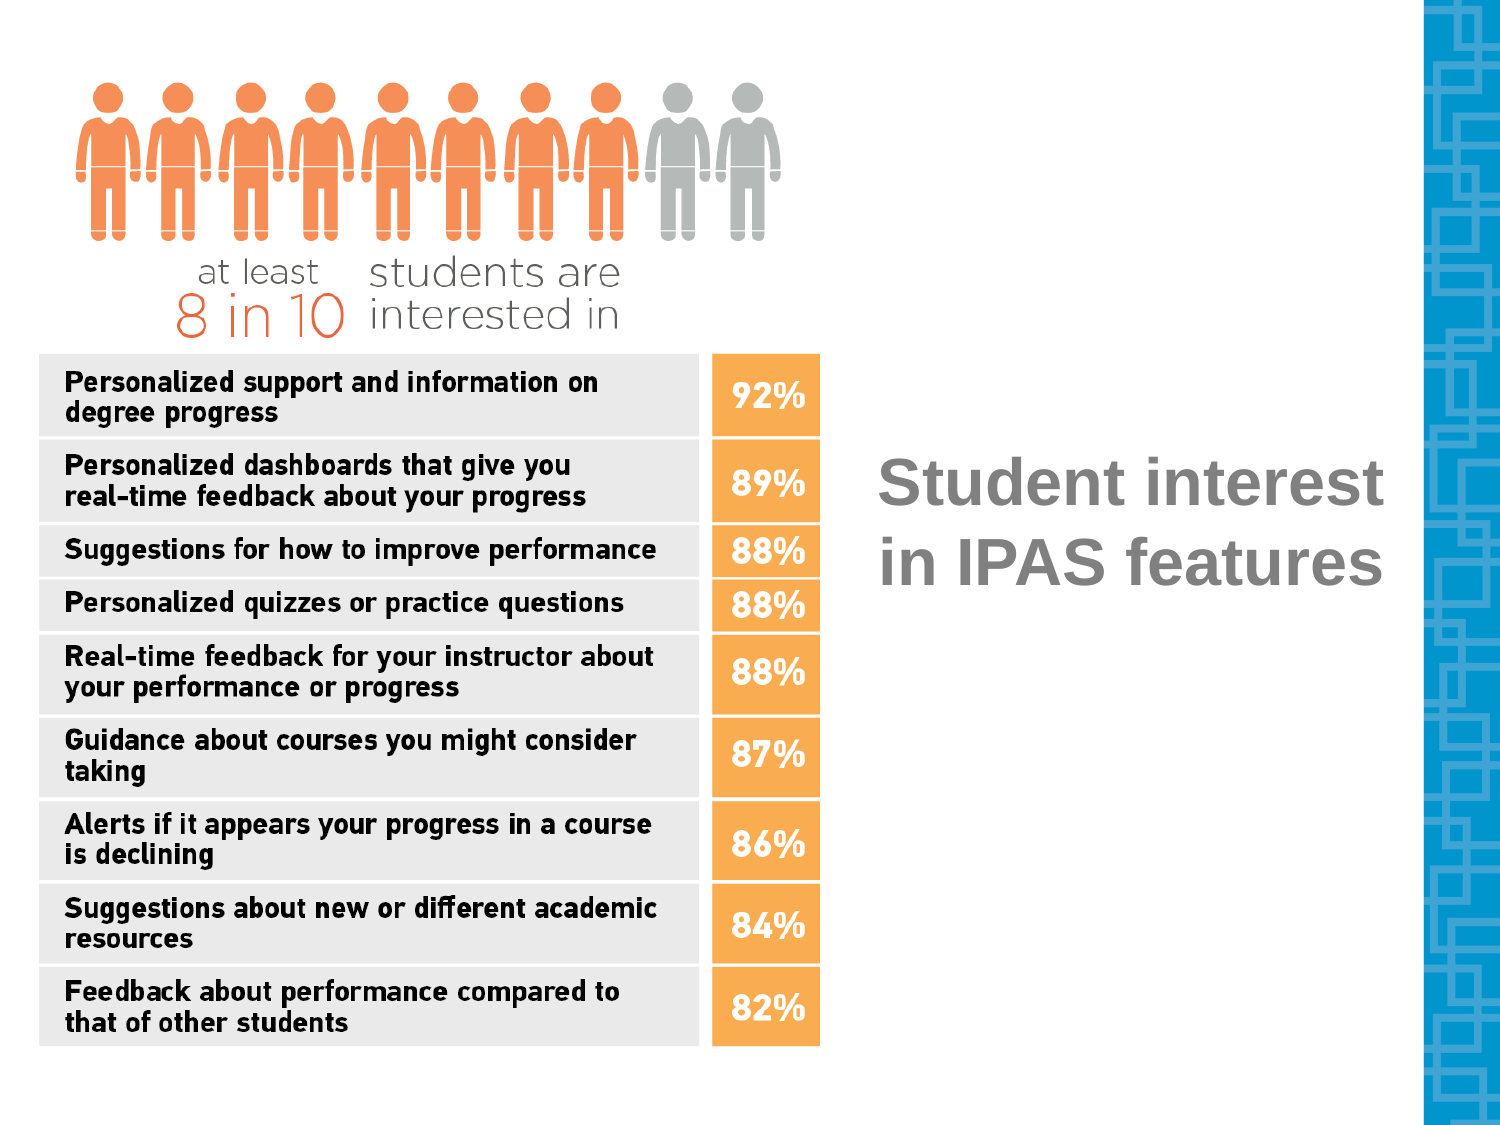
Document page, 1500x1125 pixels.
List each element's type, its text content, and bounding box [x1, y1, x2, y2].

title Student interest in IPAS features [865, 431, 1400, 694]
picture [0, 0, 1500, 1125]
